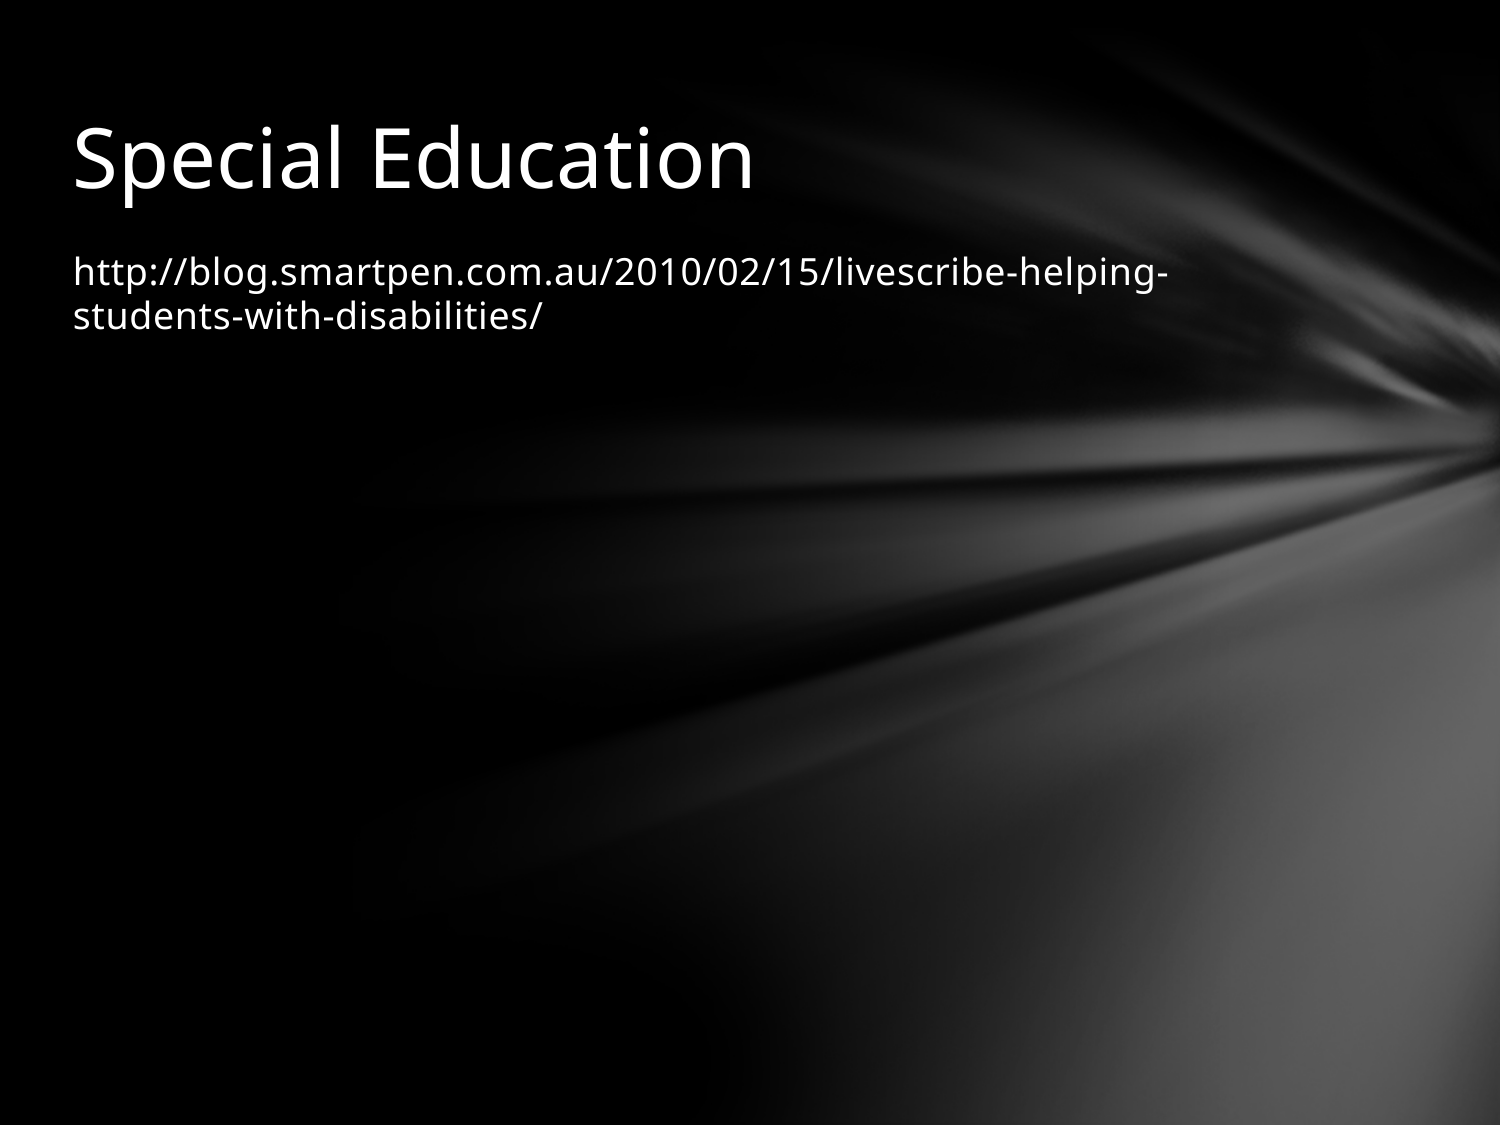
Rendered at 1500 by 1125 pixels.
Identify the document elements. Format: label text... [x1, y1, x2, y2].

title Special Education [57, 37, 1318, 213]
list http://blog.smartpen.com.au/2010/02/15/livescribe-helping-students-with-disabilities/ [57, 239, 1318, 1015]
